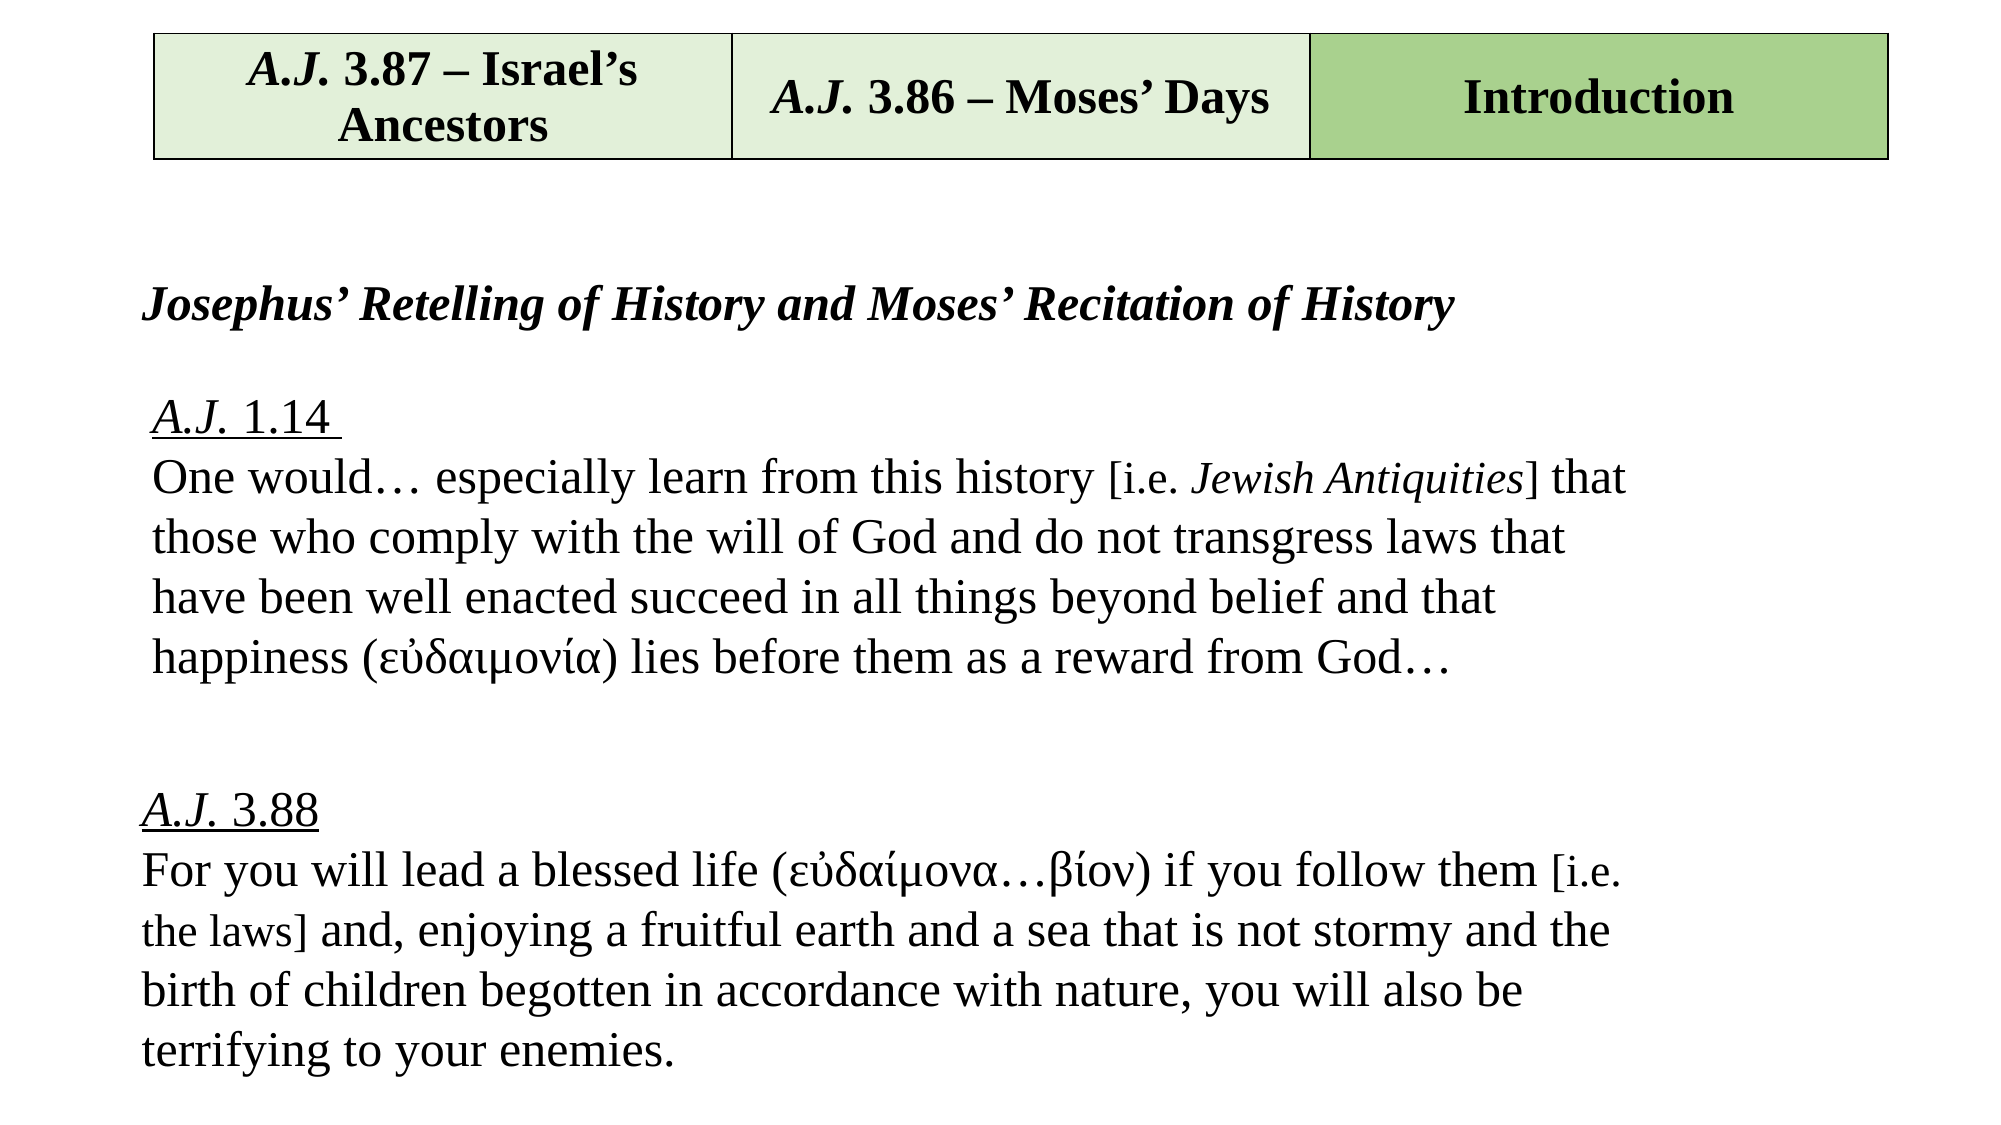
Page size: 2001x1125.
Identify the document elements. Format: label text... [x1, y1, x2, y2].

text_box A.J. 1.14 One would… especially learn from this history [i.e. Jewish Antiquities] that those who comply with the will of God and do not transgress laws that have been well enacted succeed in all things beyond belief and that happiness (εὐδαιμονία) lies before them as a reward from God… [137, 376, 1669, 691]
table_header Introduction [1311, 34, 1887, 158]
text_box A.J. 3.88 For you will lead a blessed life (εὐδαίμονα…βίον) if you follow them [i.e. the laws] and, enjoying a fruitful earth and a sea that is not stormy and the birth of children begotten in accordance with nature, you will also be terrifying to your enemies. [126, 768, 1658, 1084]
table_header A.J. 3.87 – Israel’s Ancestors [155, 34, 731, 158]
text_box Josephus’ Retelling of History and Moses’ Recitation of History [127, 263, 1815, 338]
table_header A.J. 3.86 – Moses’ Days [733, 34, 1309, 158]
